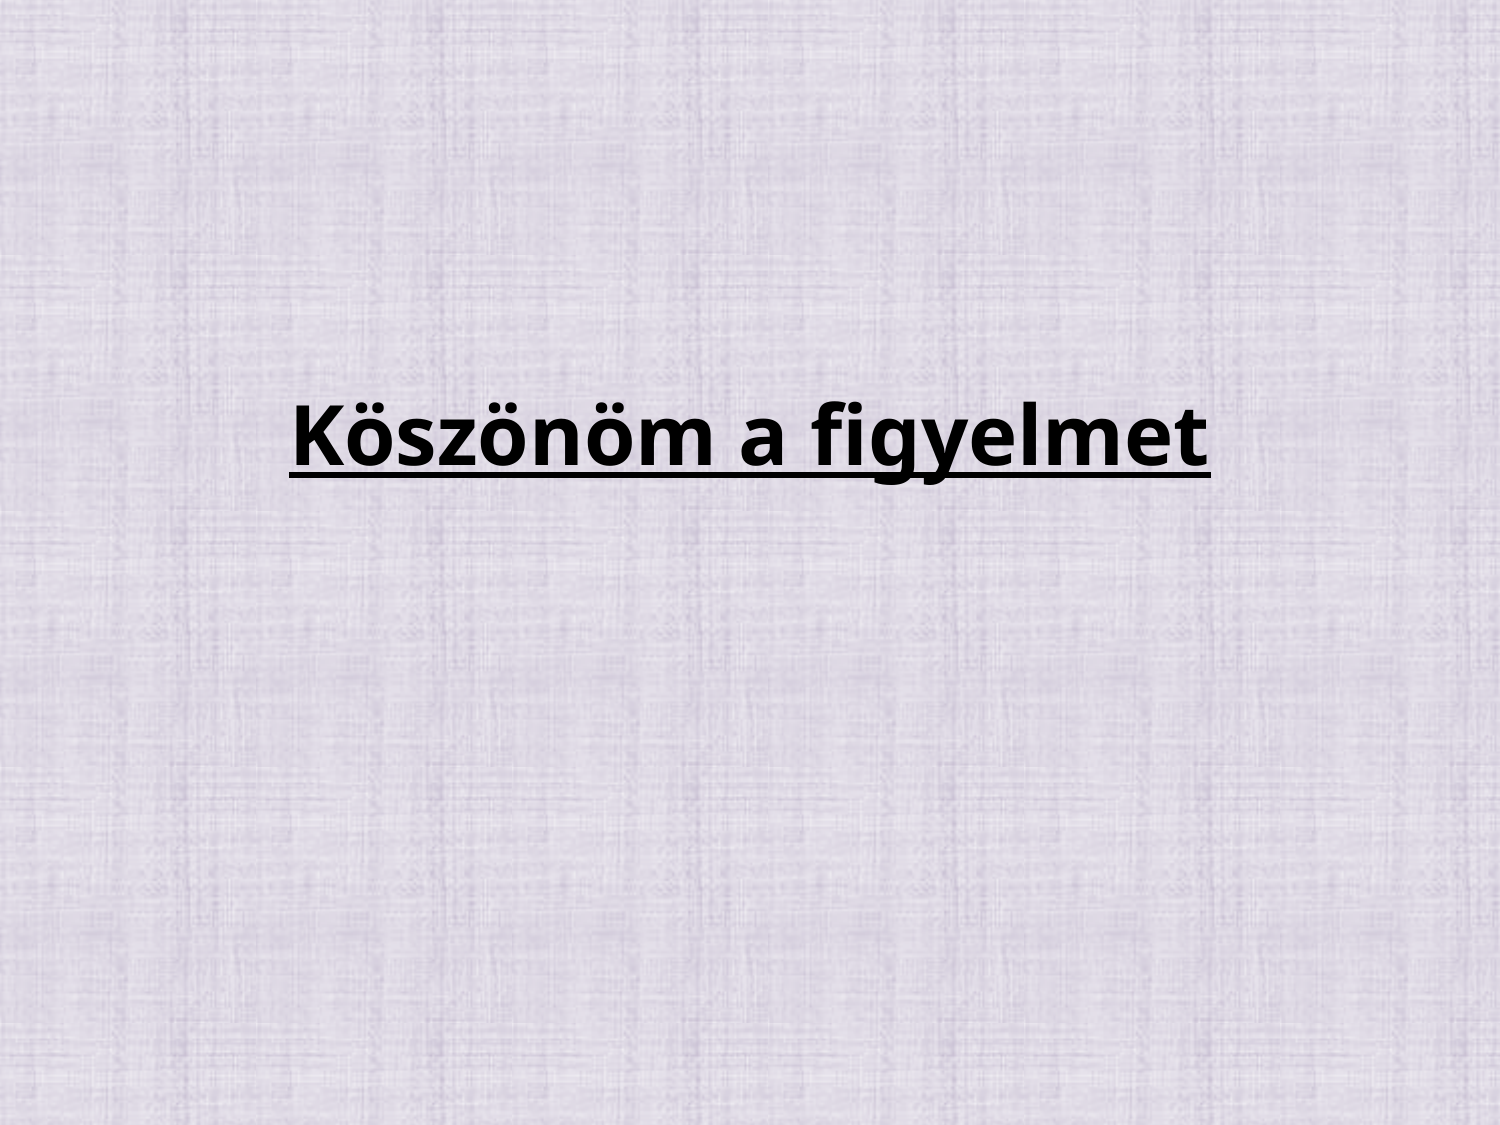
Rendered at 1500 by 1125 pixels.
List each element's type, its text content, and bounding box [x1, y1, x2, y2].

text_box Köszönöm a figyelmet [0, 375, 1500, 490]
